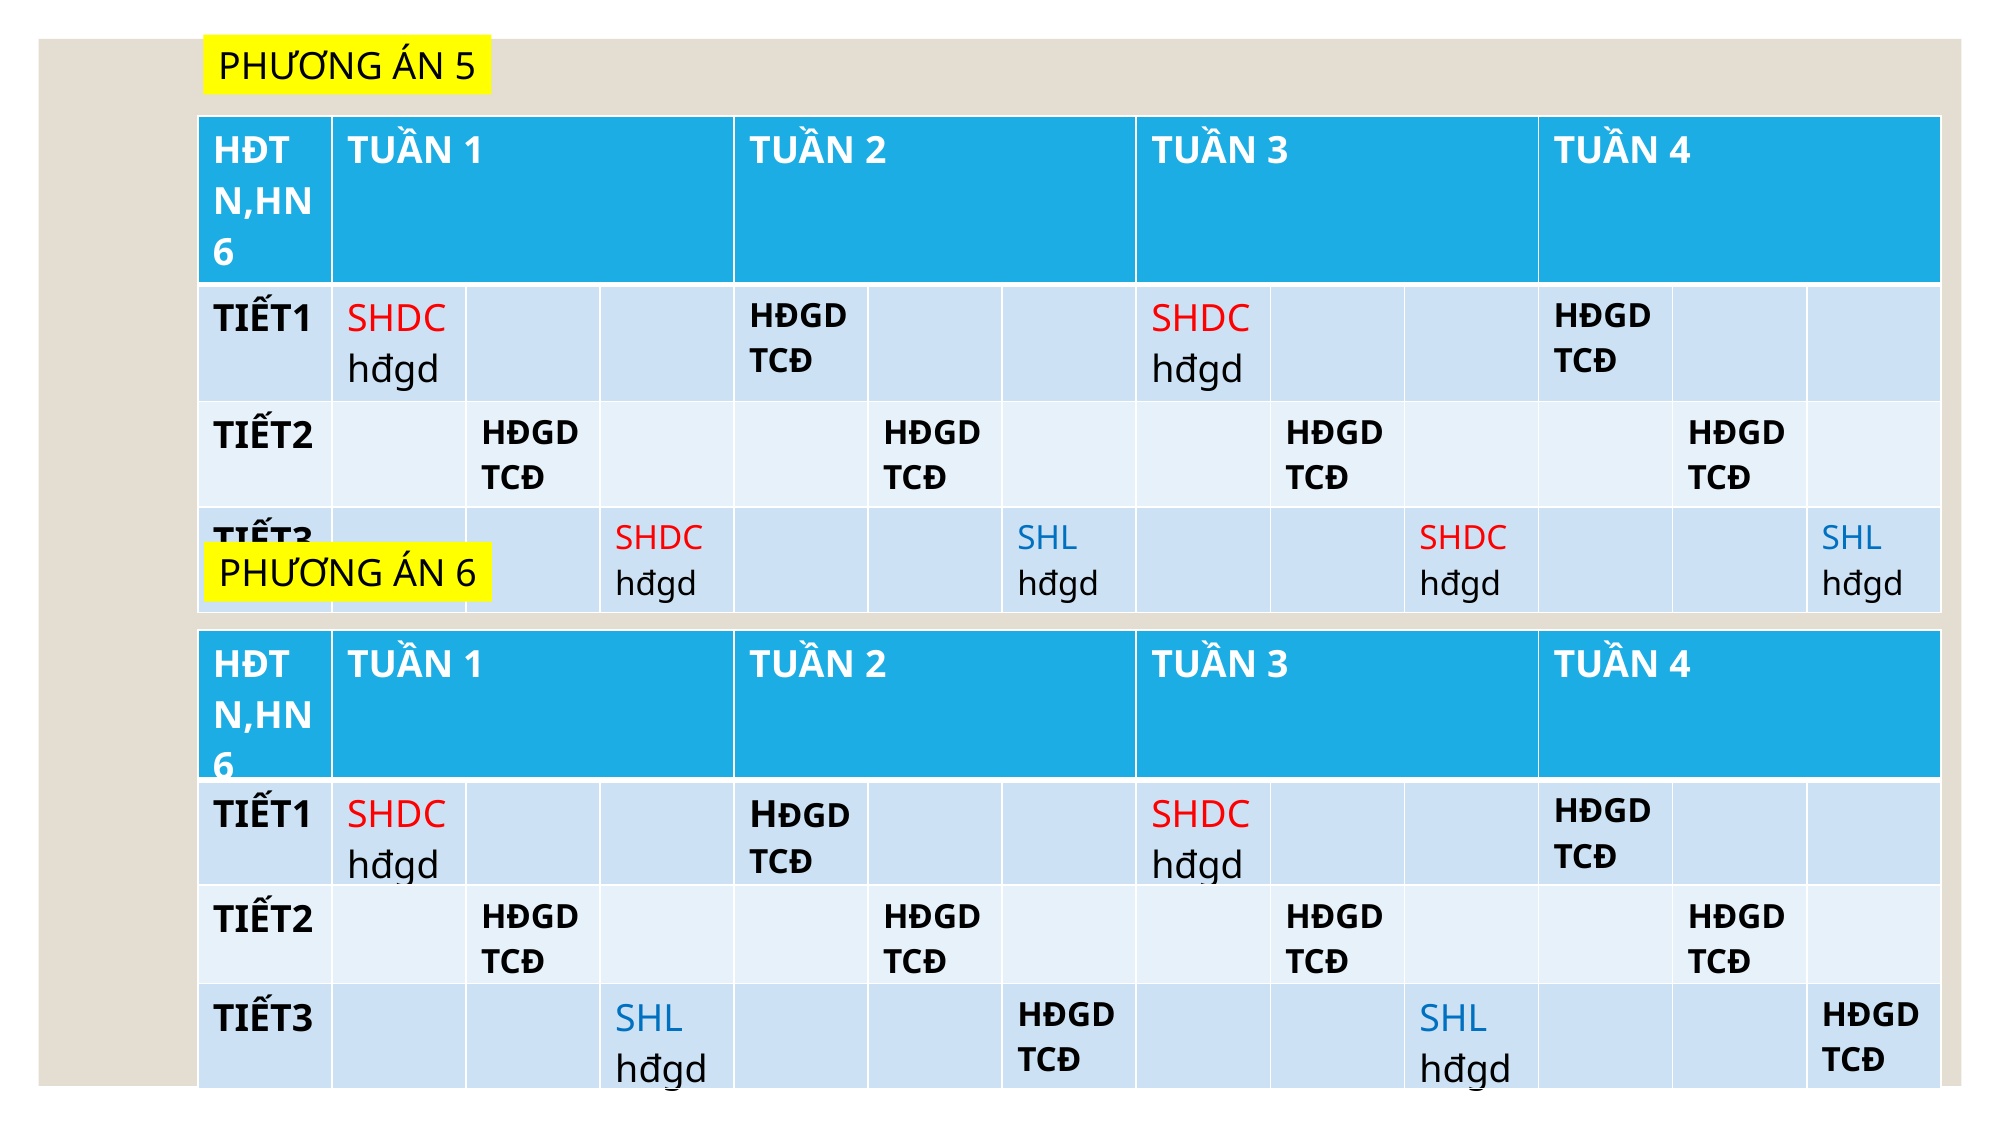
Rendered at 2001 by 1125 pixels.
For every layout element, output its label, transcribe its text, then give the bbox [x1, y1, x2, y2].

table_cell HĐGDTCĐ [1673, 886, 1806, 983]
table_cell [1271, 287, 1404, 401]
table_cell [601, 783, 733, 884]
table_cell [1003, 886, 1135, 983]
table_cell [1539, 984, 1672, 1088]
table_cell HĐGDTCĐ [735, 783, 867, 884]
table_cell [1003, 783, 1135, 884]
table_cell [1137, 402, 1270, 506]
table_cell [333, 984, 465, 1088]
table_cell HĐGDTCĐ [869, 402, 1001, 506]
table_cell [1673, 984, 1806, 1088]
table_header HĐTN,HN6 [199, 117, 331, 282]
table_cell [1673, 287, 1806, 401]
table_cell SHL hđgd [601, 984, 733, 1088]
table_cell [735, 984, 867, 1088]
table_cell SHL hđgd [1405, 984, 1538, 1088]
table_header TUẦN 1 [333, 117, 733, 282]
table_header TUẦN 4 [1539, 117, 1940, 282]
table_cell [1808, 886, 1940, 983]
text_box PHƯƠNG ÁN 5 [203, 34, 492, 95]
table_cell [467, 984, 599, 1088]
table_cell [1137, 886, 1270, 983]
table_cell HĐGDTCĐ [467, 886, 599, 983]
table_cell [1405, 287, 1538, 401]
table_cell [1271, 508, 1404, 612]
table_cell [869, 508, 1001, 612]
table_cell TIẾT1 [199, 287, 331, 401]
table_cell [1003, 402, 1135, 506]
table_cell [1405, 886, 1538, 983]
table_cell SHDC hđgd [333, 783, 465, 884]
table_header TUẦN 2 [735, 631, 1135, 777]
table_cell [601, 287, 733, 401]
table_header TUẦN 4 [1539, 631, 1940, 777]
table_cell SHL hđgd [1808, 508, 1940, 612]
table_header HĐTN,HN6 [199, 631, 331, 777]
table_cell HĐGDTCĐ [1271, 402, 1404, 506]
table_cell [601, 402, 733, 506]
table_cell [735, 508, 867, 612]
table_cell [1539, 886, 1672, 983]
table_cell [1137, 984, 1270, 1088]
table_cell HĐGDTCĐ [467, 402, 599, 506]
table_cell [869, 984, 1001, 1088]
table_cell [1673, 783, 1806, 884]
table_cell TIẾT3 [199, 984, 331, 1088]
table_cell HĐGDTCĐ [1003, 984, 1135, 1088]
table_cell SHDC hđgd [1405, 508, 1538, 612]
table_header TUẦN 3 [1137, 117, 1538, 282]
table_cell [467, 287, 599, 401]
table_cell HĐGDTCĐ [1673, 402, 1806, 506]
table_cell SHDC hđgd [1137, 783, 1270, 884]
table_cell [333, 508, 465, 541]
table_cell TIẾT2 [199, 886, 331, 983]
table_cell [333, 402, 465, 506]
table_cell [1673, 508, 1806, 612]
table_cell [333, 886, 465, 983]
table_cell [1003, 287, 1135, 401]
table_cell [333, 602, 465, 612]
table_cell [467, 783, 599, 884]
table_cell [1405, 402, 1538, 506]
table_cell TIẾT1 [199, 783, 331, 884]
table_cell [1539, 402, 1672, 506]
table_cell TIẾT3 [199, 508, 331, 612]
table_cell [1808, 783, 1940, 884]
table_cell [869, 783, 1001, 884]
table_cell HĐGDTCĐ [735, 287, 867, 401]
table_cell [735, 886, 867, 983]
table_cell [1808, 402, 1940, 506]
table_cell HĐGDTCĐ [869, 886, 1001, 983]
table_cell [1808, 287, 1940, 401]
table_cell SHL hđgd [1003, 508, 1135, 612]
table_cell SHDC hđgd [601, 508, 733, 612]
table_cell HĐGDTCĐ [1539, 783, 1672, 884]
text_box PHƯƠNG ÁN 6 [204, 541, 492, 602]
table_cell HĐGDTCĐ [1808, 984, 1940, 1088]
table_cell TIẾT2 [199, 402, 331, 506]
table_cell [467, 508, 599, 612]
table_cell [1137, 508, 1270, 612]
table_cell HĐGDTCĐ [1271, 886, 1404, 983]
table_cell SHDC hđgd [1137, 287, 1270, 401]
table_cell [1539, 508, 1672, 612]
table_cell [1271, 984, 1404, 1088]
table_header TUẦN 2 [735, 117, 1135, 282]
table_cell SHDChđgd [333, 287, 465, 401]
table_cell [735, 402, 867, 506]
table_cell [869, 287, 1001, 401]
table_cell [1405, 783, 1538, 884]
table_cell [601, 886, 733, 983]
table_cell [1271, 783, 1404, 884]
table_cell HĐGDTCĐ [1539, 287, 1672, 401]
table_header TUẦN 3 [1137, 631, 1538, 777]
table_header TUẦN 1 [333, 631, 733, 777]
